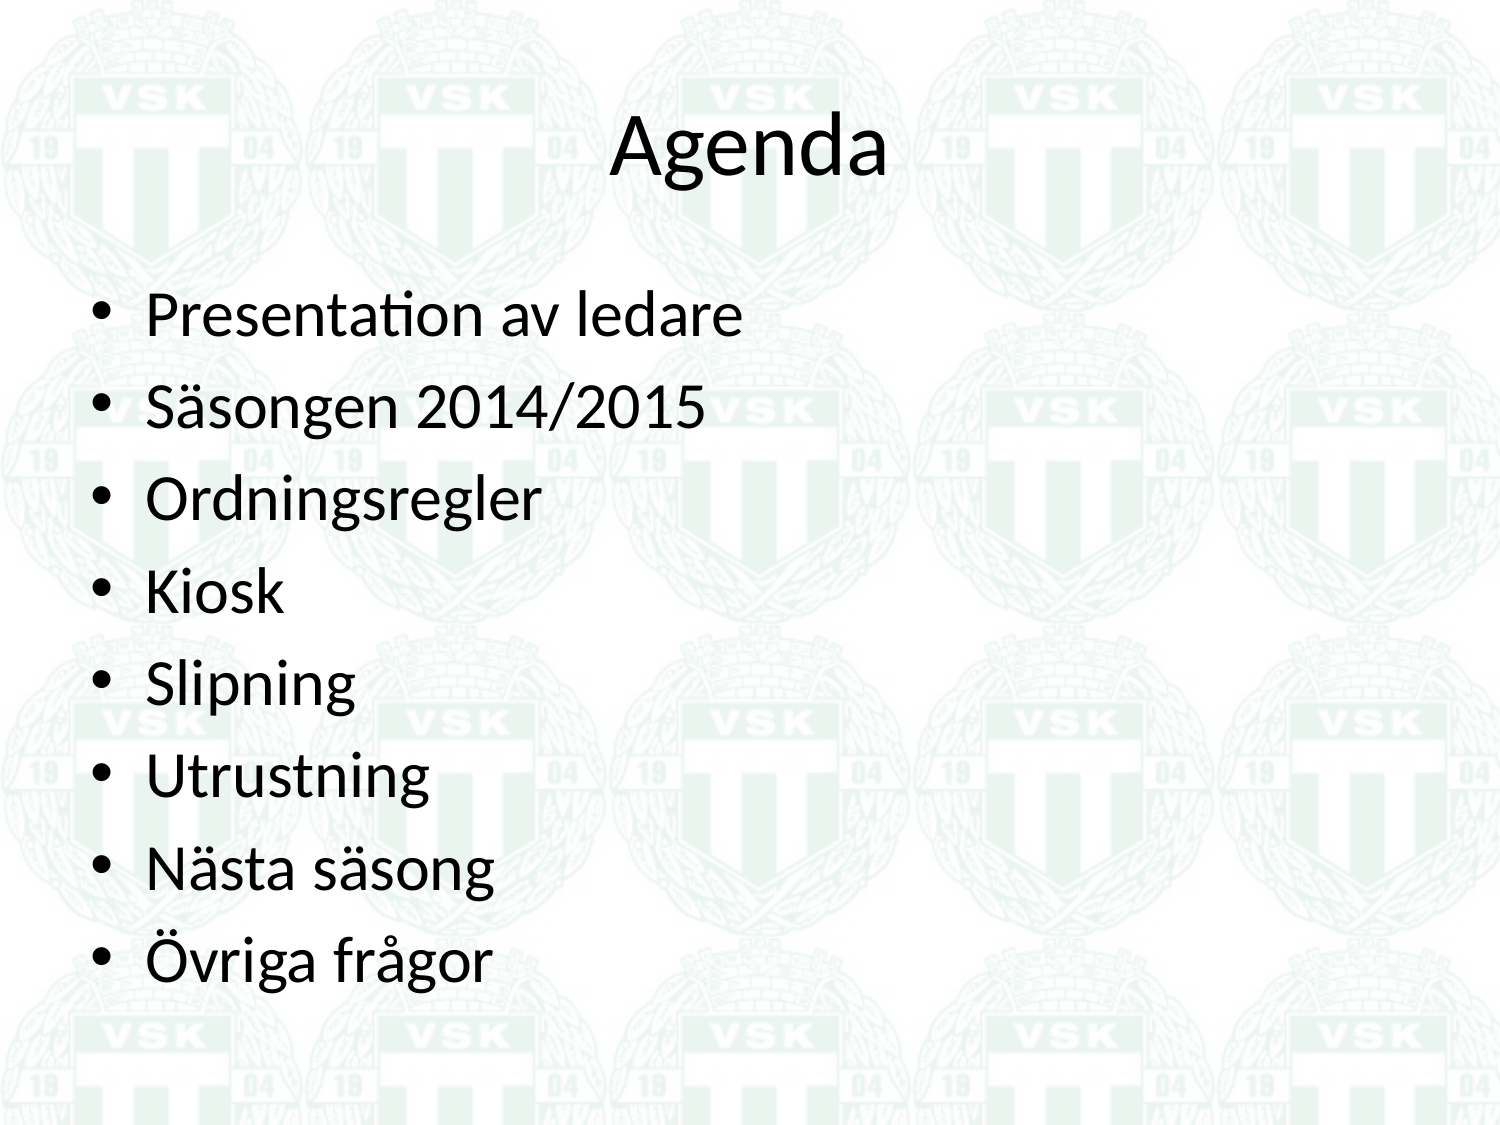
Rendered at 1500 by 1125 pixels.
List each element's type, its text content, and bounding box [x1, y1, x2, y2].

list Presentation av ledare Säsongen 2014/2015 Ordningsregler Kiosk Slipning Utrustning Nästa säsong Övriga frågor [75, 262, 1425, 1005]
title Agenda [75, 45, 1425, 233]
